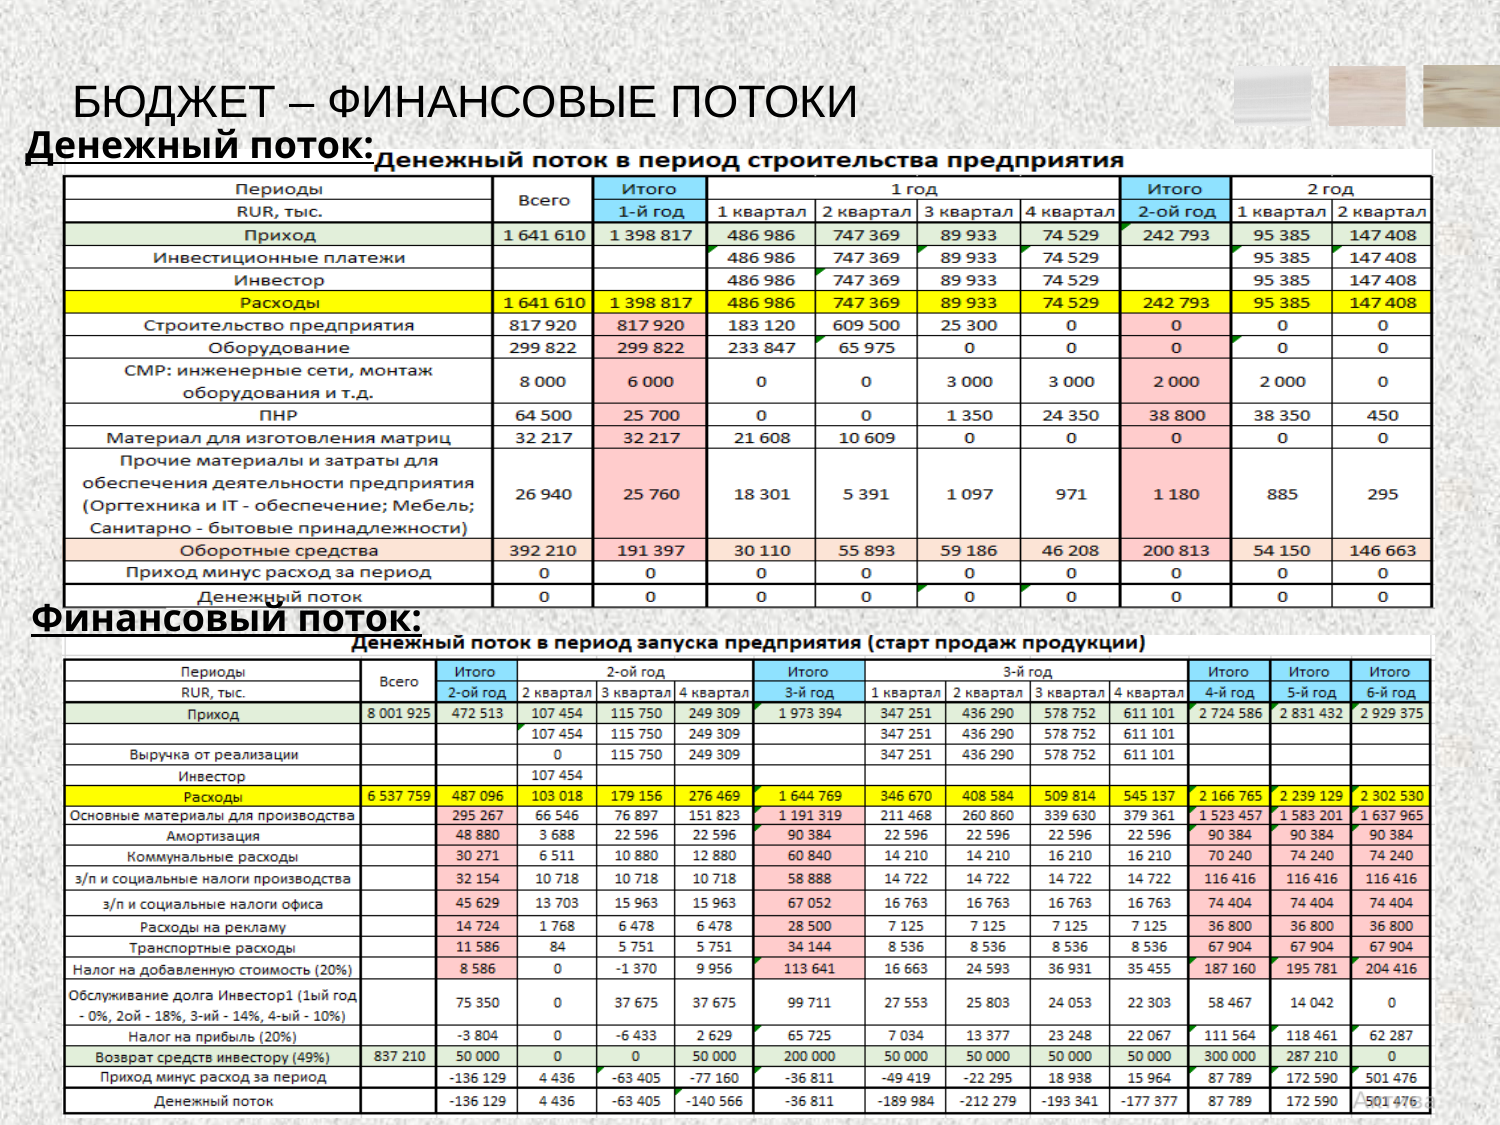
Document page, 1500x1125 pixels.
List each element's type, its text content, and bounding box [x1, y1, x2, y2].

text_box Денежный поток: [10, 113, 390, 174]
text_box Финансовый поток: [16, 586, 438, 646]
picture [0, 0, 1500, 1125]
text_box БЮДЖЕТ – ФИНАНСОВЫЕ ПОТОКИ [57, 64, 1406, 142]
